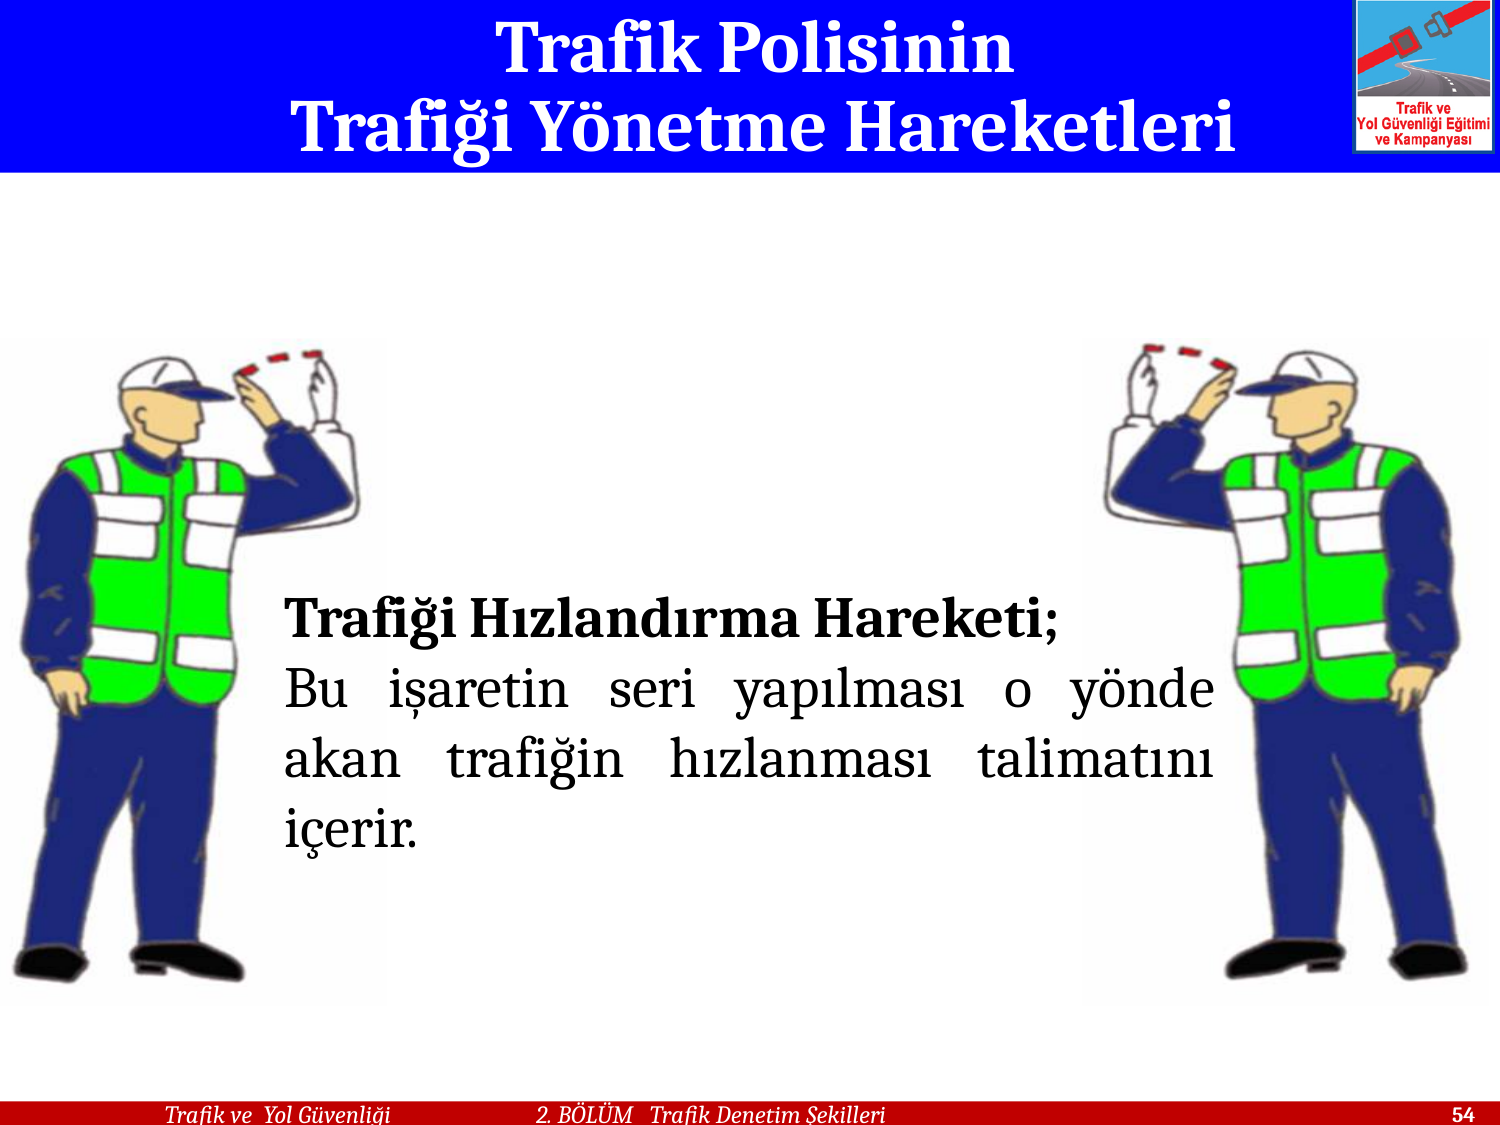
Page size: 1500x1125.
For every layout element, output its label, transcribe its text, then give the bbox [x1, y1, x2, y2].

picture [1352, 0, 1495, 154]
text_box Trafik Polisinin Trafiği Yönetme Hareketleri [81, 0, 1430, 174]
picture [1082, 337, 1489, 1007]
text_box Trafik ve Yol Güvenliği 2. BÖLÜM Trafik Denetim Şekilleri [0, 1099, 1500, 1125]
text_box Trafiği Hızlandırma Hareketi; Bu işaretin seri yapılması o yönde akan trafiğin hızlanması talimatını içerir. [391, 571, 1077, 867]
slide_number 54 [1421, 1101, 1500, 1125]
picture [0, 337, 387, 1007]
text_box [0, 0, 1500, 175]
